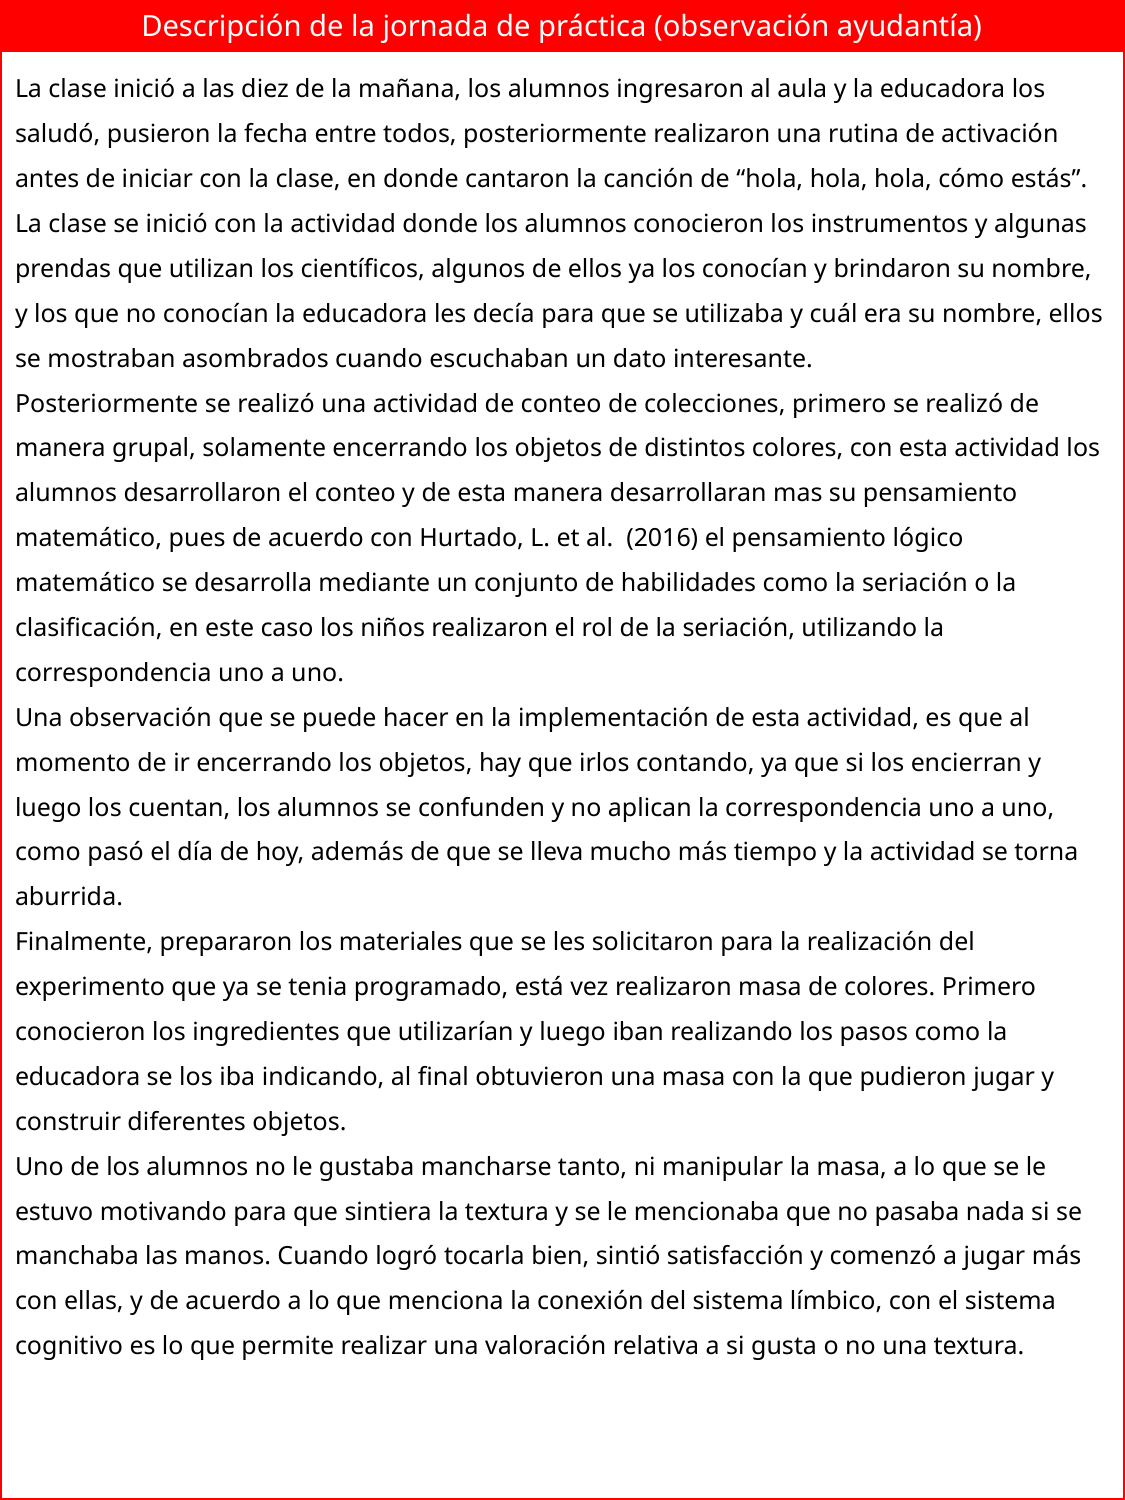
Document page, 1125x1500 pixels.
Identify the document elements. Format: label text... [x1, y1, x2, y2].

text_box Descripción de la jornada de práctica (observación ayudantía) [0, 0, 1125, 50]
list La clase inició a las diez de la mañana, los alumnos ingresaron al aula y la educadora los saludó, pusieron la fecha entre todos, posteriormente realizaron una rutina de activación antes de iniciar con la clase, en donde cantaron la canción de “hola, hola, hola, cómo estás”. La clase se inició con la actividad donde los alumnos conocieron los instrumentos y algunas prendas que utilizan los científicos, algunos de ellos ya los conocían y brindaron su nombre, y los que no conocían la educadora les decía para que se utilizaba y cuál era su nombre, ellos se mostraban asombrados cuando escuchaban un dato interesante. Posteriormente se realizó una actividad de conteo de colecciones, primero se realizó de manera grupal, solamente encerrando los objetos de distintos colores, con esta actividad los alumnos desarrollaron el conteo y de esta manera desarrollaran mas su pensamiento matemático, pues de acuerdo con Hurtado, L. et al. (2016) el pensamiento lógico matemático se desarrolla mediante un conjunto de habilidades como la seriación o la clasificación, en este caso los niños realizaron el rol de la seriación, utilizando la correspondencia uno a uno. Una observación que se puede hacer en la implementación de esta actividad, es que al momento de ir encerrando los objetos, hay que irlos contando, ya que si los encierran y luego los cuentan, los alumnos se confunden y no aplican la correspondencia uno a uno, como pasó el día de hoy, además de que se lleva mucho más tiempo y la actividad se torna aburrida. Finalmente, prepararon los materiales que se les solicitaron para la realización del experimento que ya se tenia programado, está vez realizaron masa de colores. Primero conocieron los ingredientes que utilizarían y luego iban realizando los pasos como la educadora se los iba indicando, al final obtuvieron una masa con la que pudieron jugar y construir diferentes objetos. Uno de los alumnos no le gustaba mancharse tanto, ni manipular la masa, a lo que se le estuvo motivando para que sintiera la textura y se le mencionaba que no pasaba nada si se manchaba las manos. Cuando logró tocarla bien, sintió satisfacción y comenzó a jugar más con ellas, y de acuerdo a lo que menciona la conexión del sistema límbico, con el sistema cognitivo es lo que permite realizar una valoración relativa a si gusta o no una textura. [0, 50, 1125, 1500]
